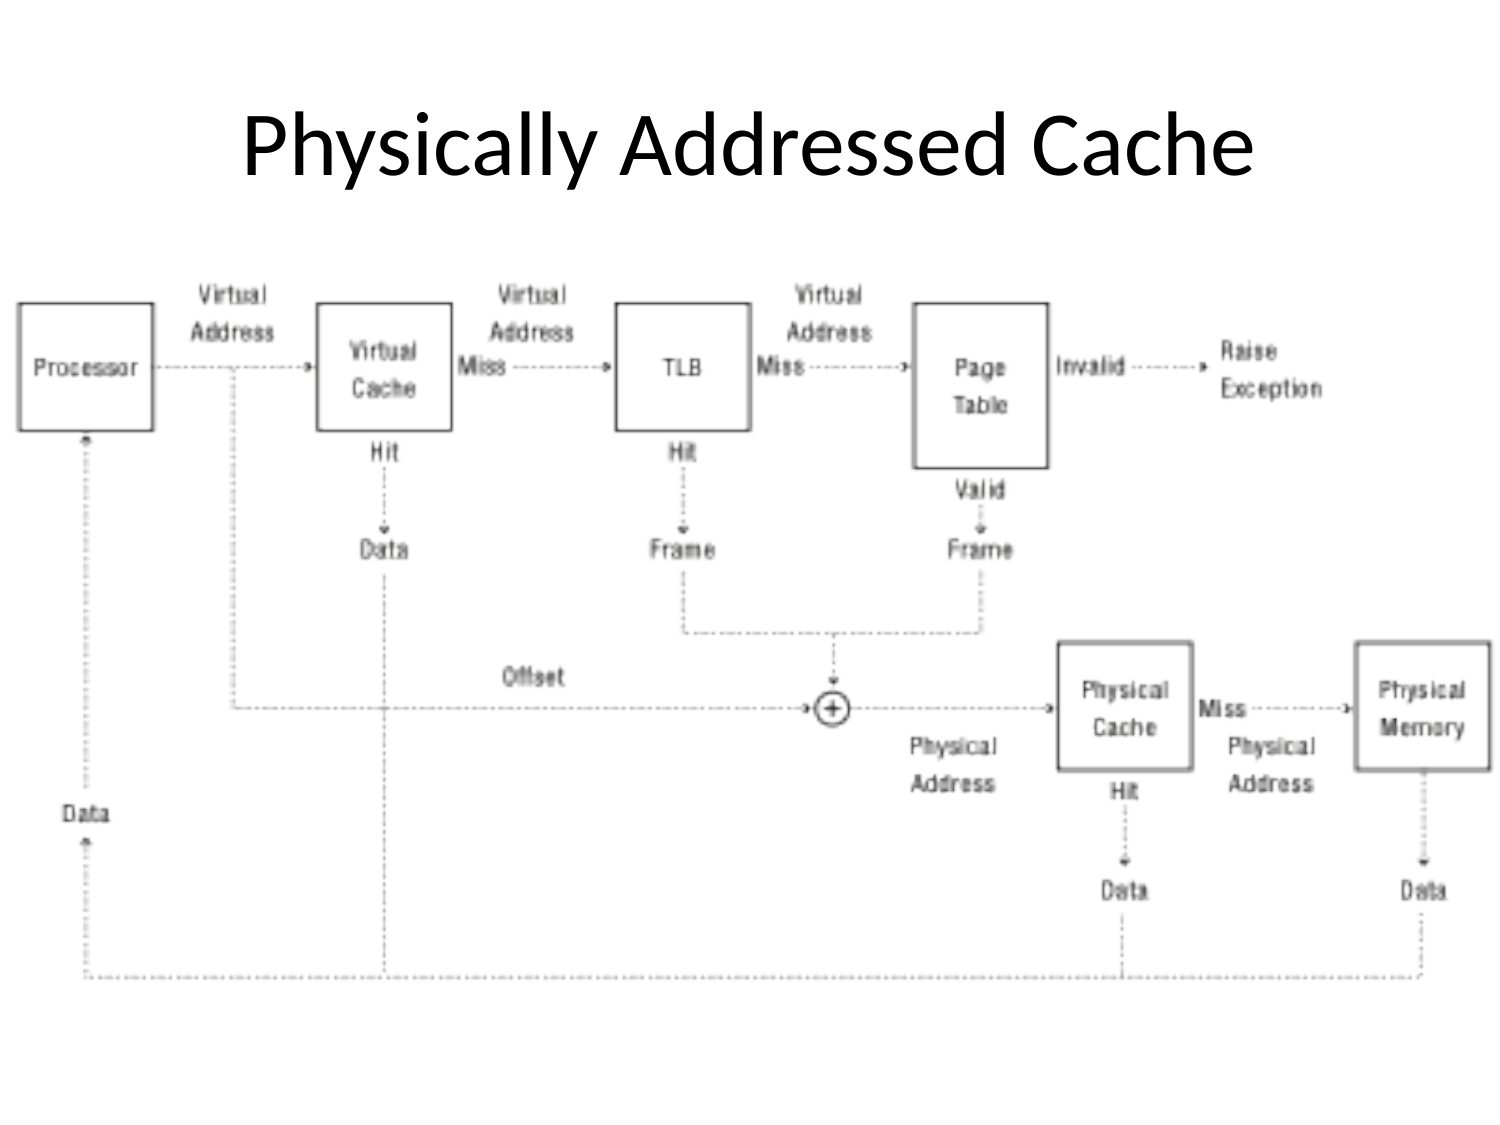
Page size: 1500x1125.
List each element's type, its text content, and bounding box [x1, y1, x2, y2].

title Physically Addressed Cache [75, 45, 1425, 194]
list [0, 195, 1500, 1077]
